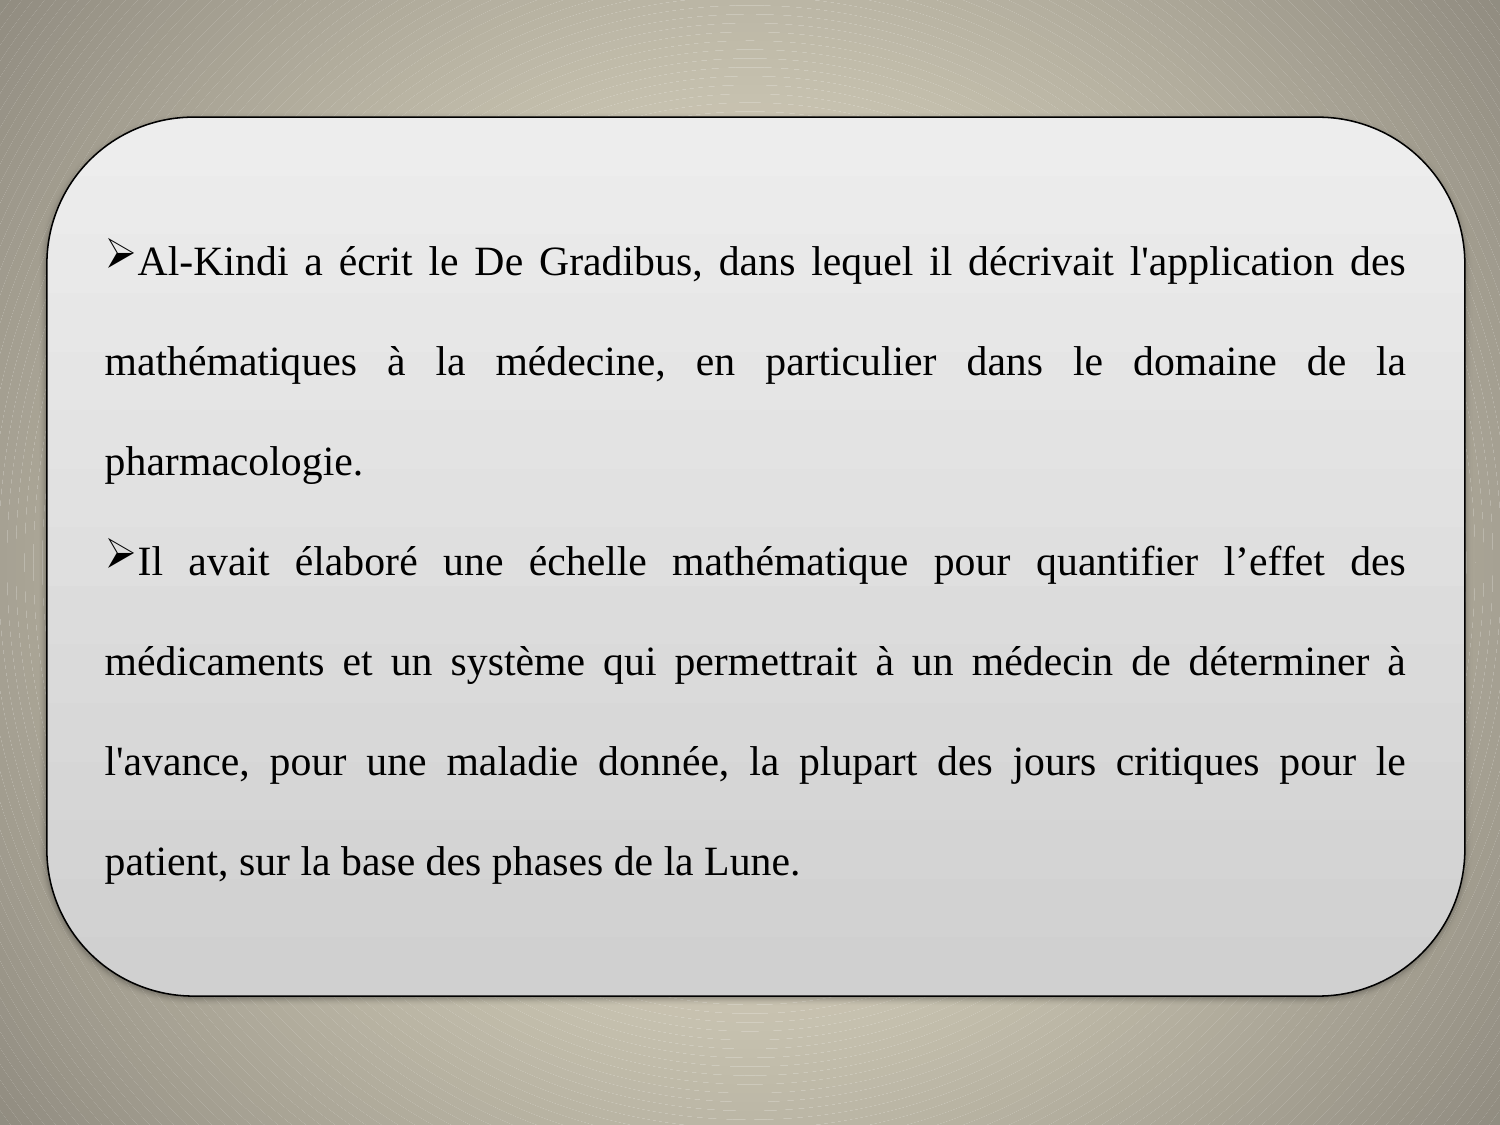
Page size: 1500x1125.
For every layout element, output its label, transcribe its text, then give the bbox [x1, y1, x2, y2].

text_box Al-Kindi a écrit le De Gradibus, dans lequel il décrivait l'application des mathématiques à la médecine, en particulier dans le domaine de la pharmacologie. Il avait élaboré une échelle mathématique pour quantifier l’effet des médicaments et un système qui permettrait à un médecin de déterminer à l'avance, pour une maladie donnée, la plupart des jours critiques pour le patient, sur la base des phases de la Lune. [46, 116, 1466, 997]
